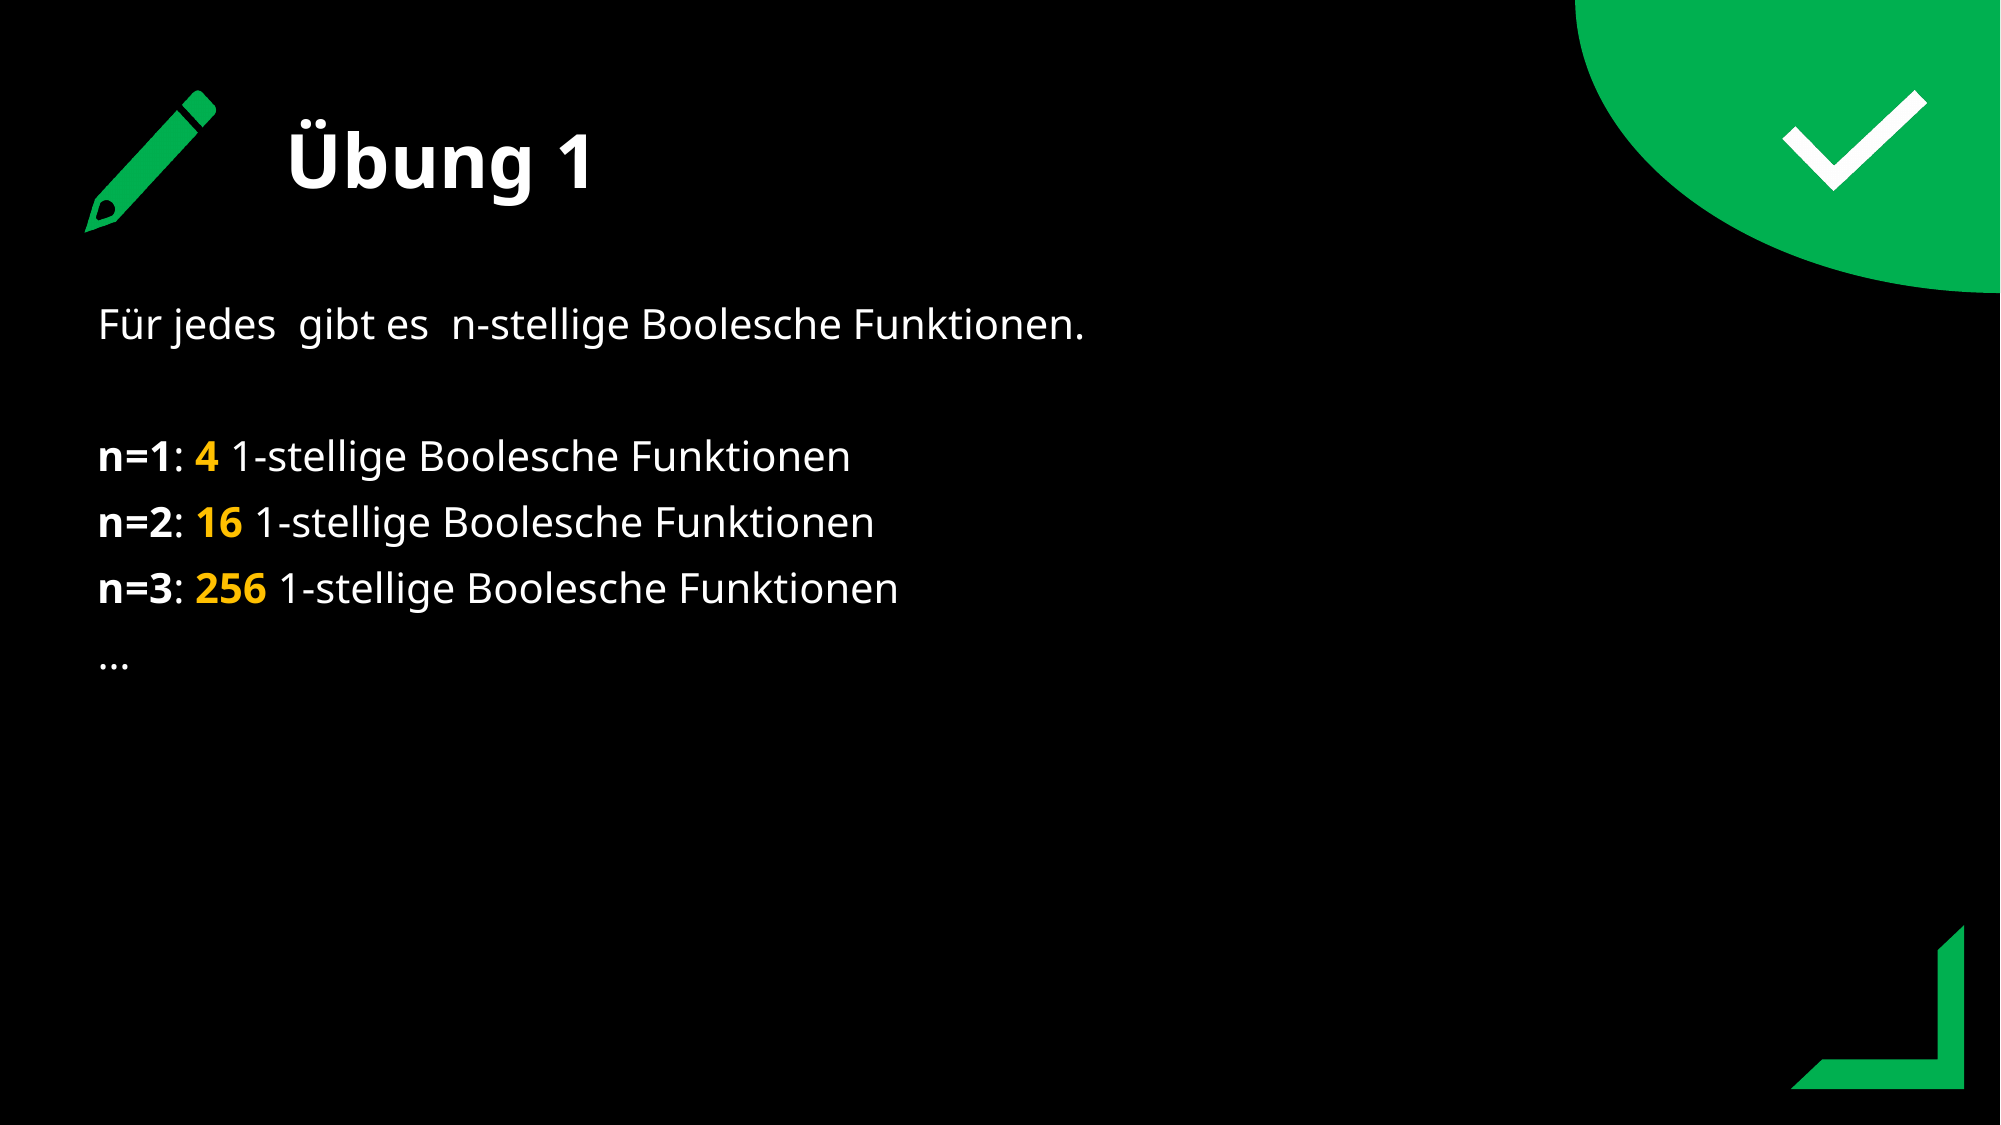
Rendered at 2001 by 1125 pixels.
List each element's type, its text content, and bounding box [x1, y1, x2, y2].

picture [71, 76, 229, 247]
list Übung 1 [271, 115, 1899, 222]
picture [1779, 65, 1930, 215]
